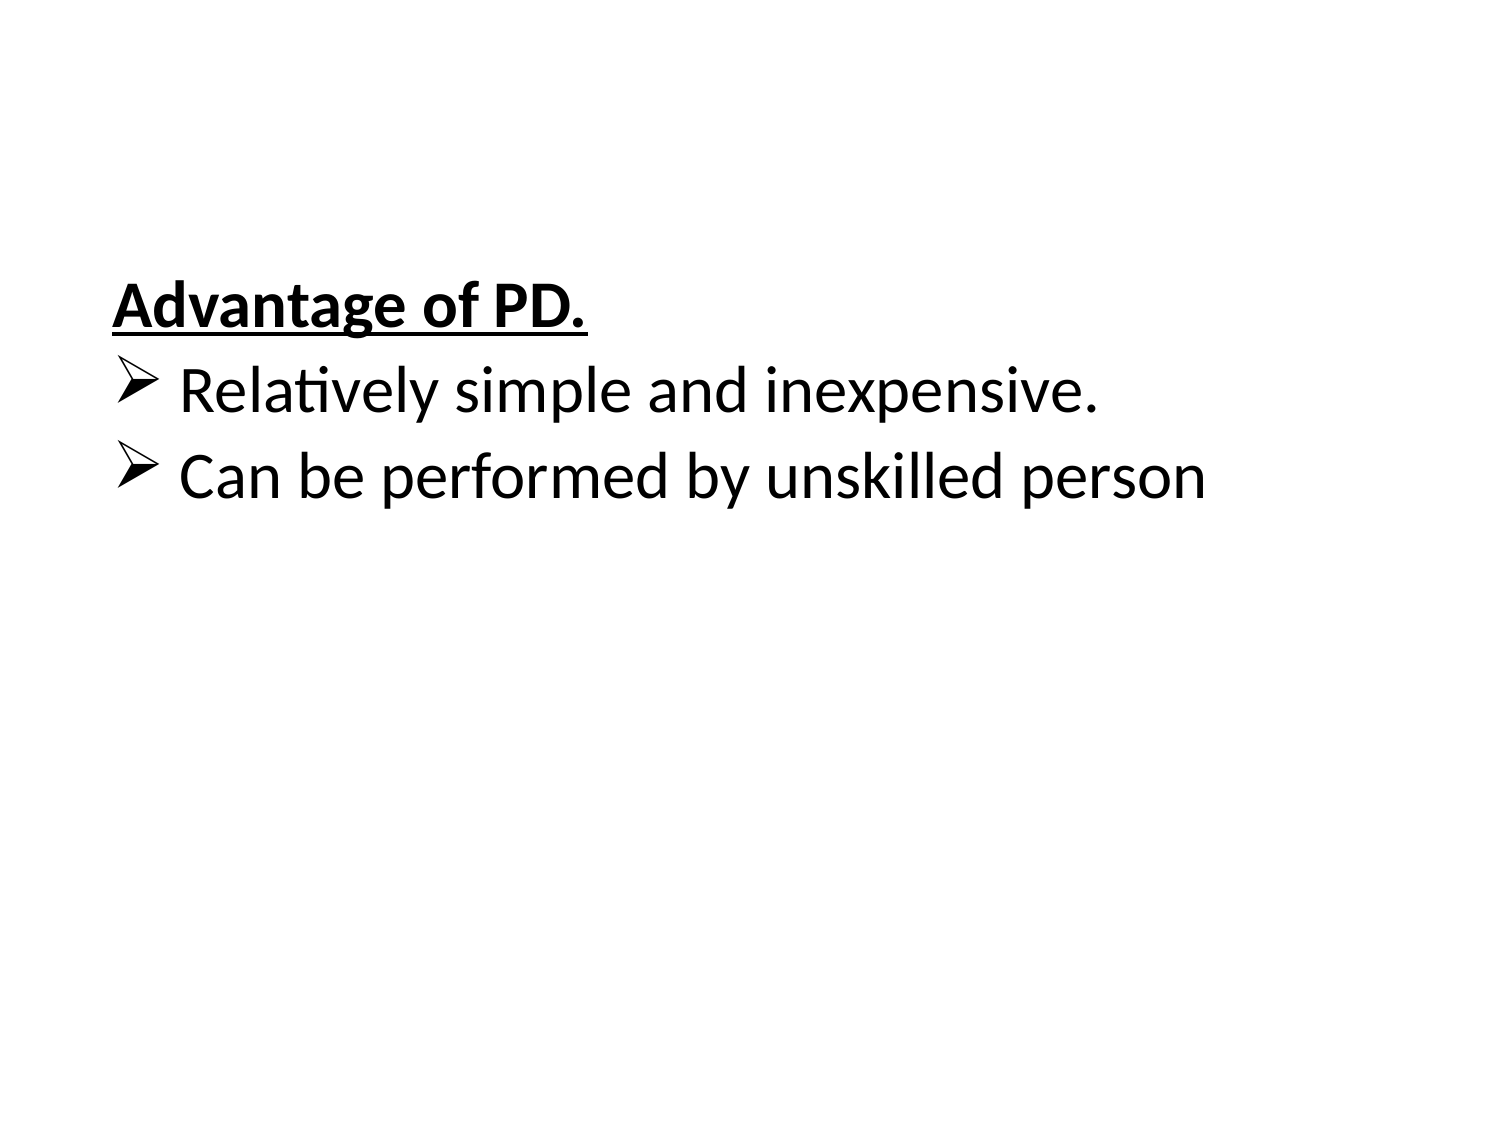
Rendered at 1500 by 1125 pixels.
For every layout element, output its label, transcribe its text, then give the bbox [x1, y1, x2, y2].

list Advantage of PD. Relatively simple and inexpensive. Can be performed by unskilled person [75, 262, 1425, 1005]
